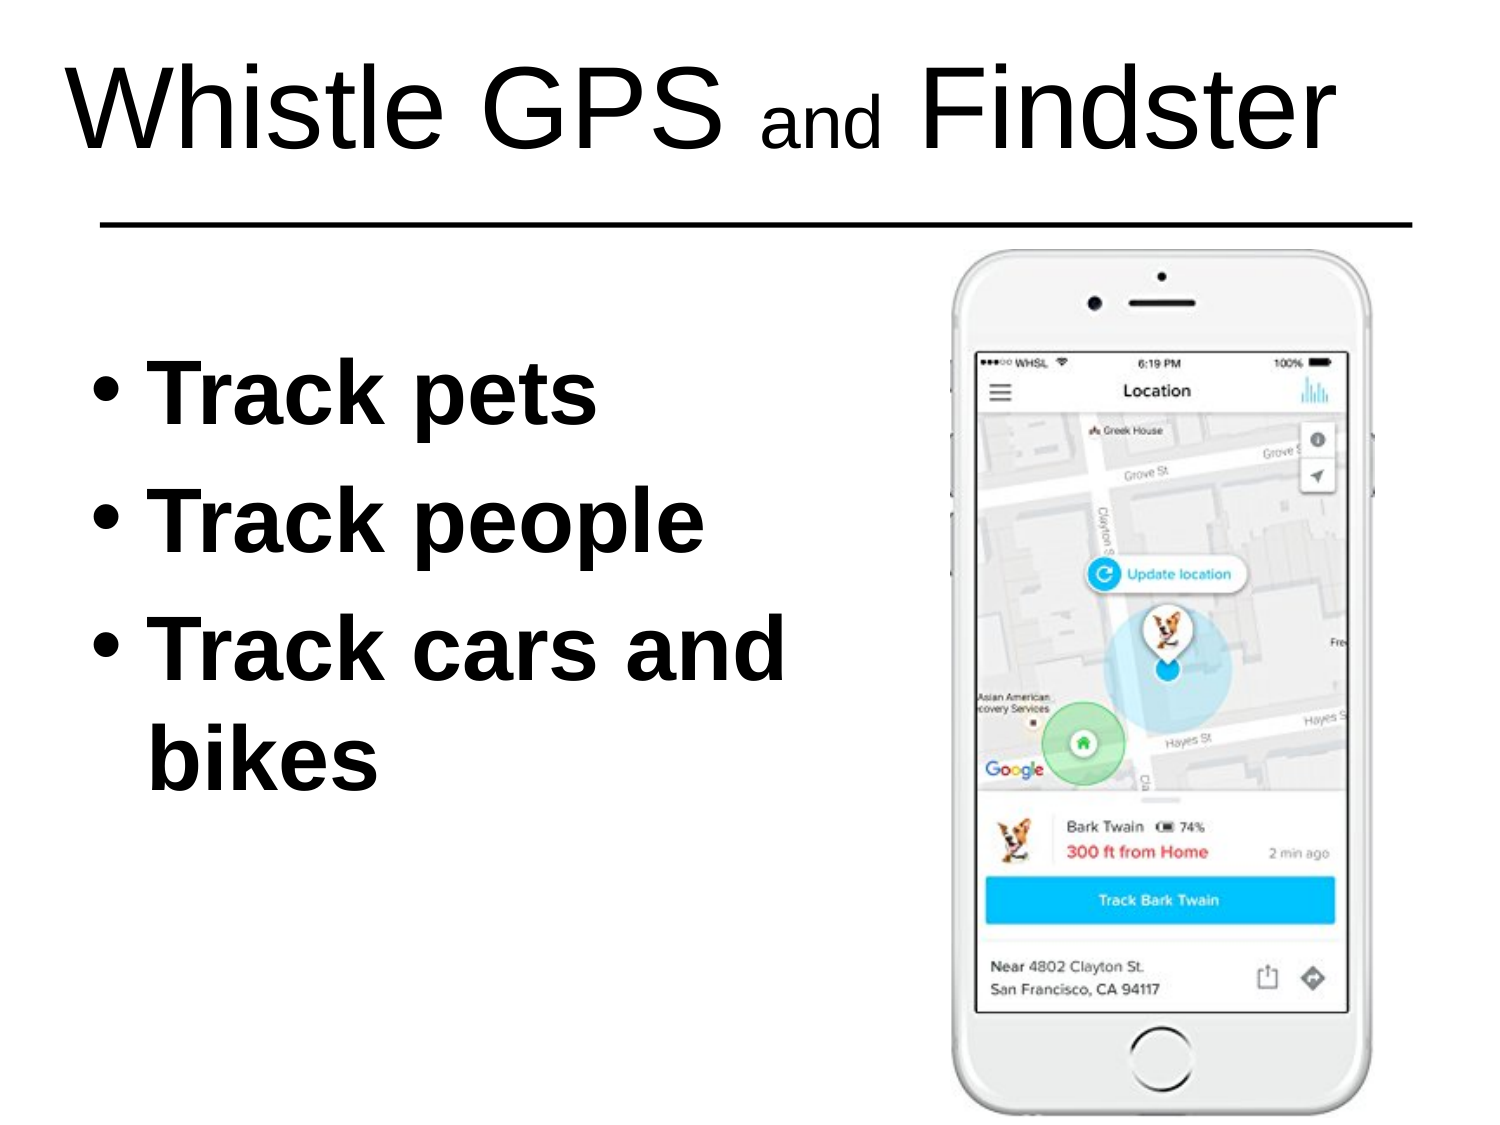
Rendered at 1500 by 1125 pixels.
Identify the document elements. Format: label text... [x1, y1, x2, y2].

list Track pets Track people Track cars and bikes [75, 324, 925, 925]
text_box Whistle GPS and Findster [50, 24, 1450, 180]
picture [949, 249, 1376, 1118]
